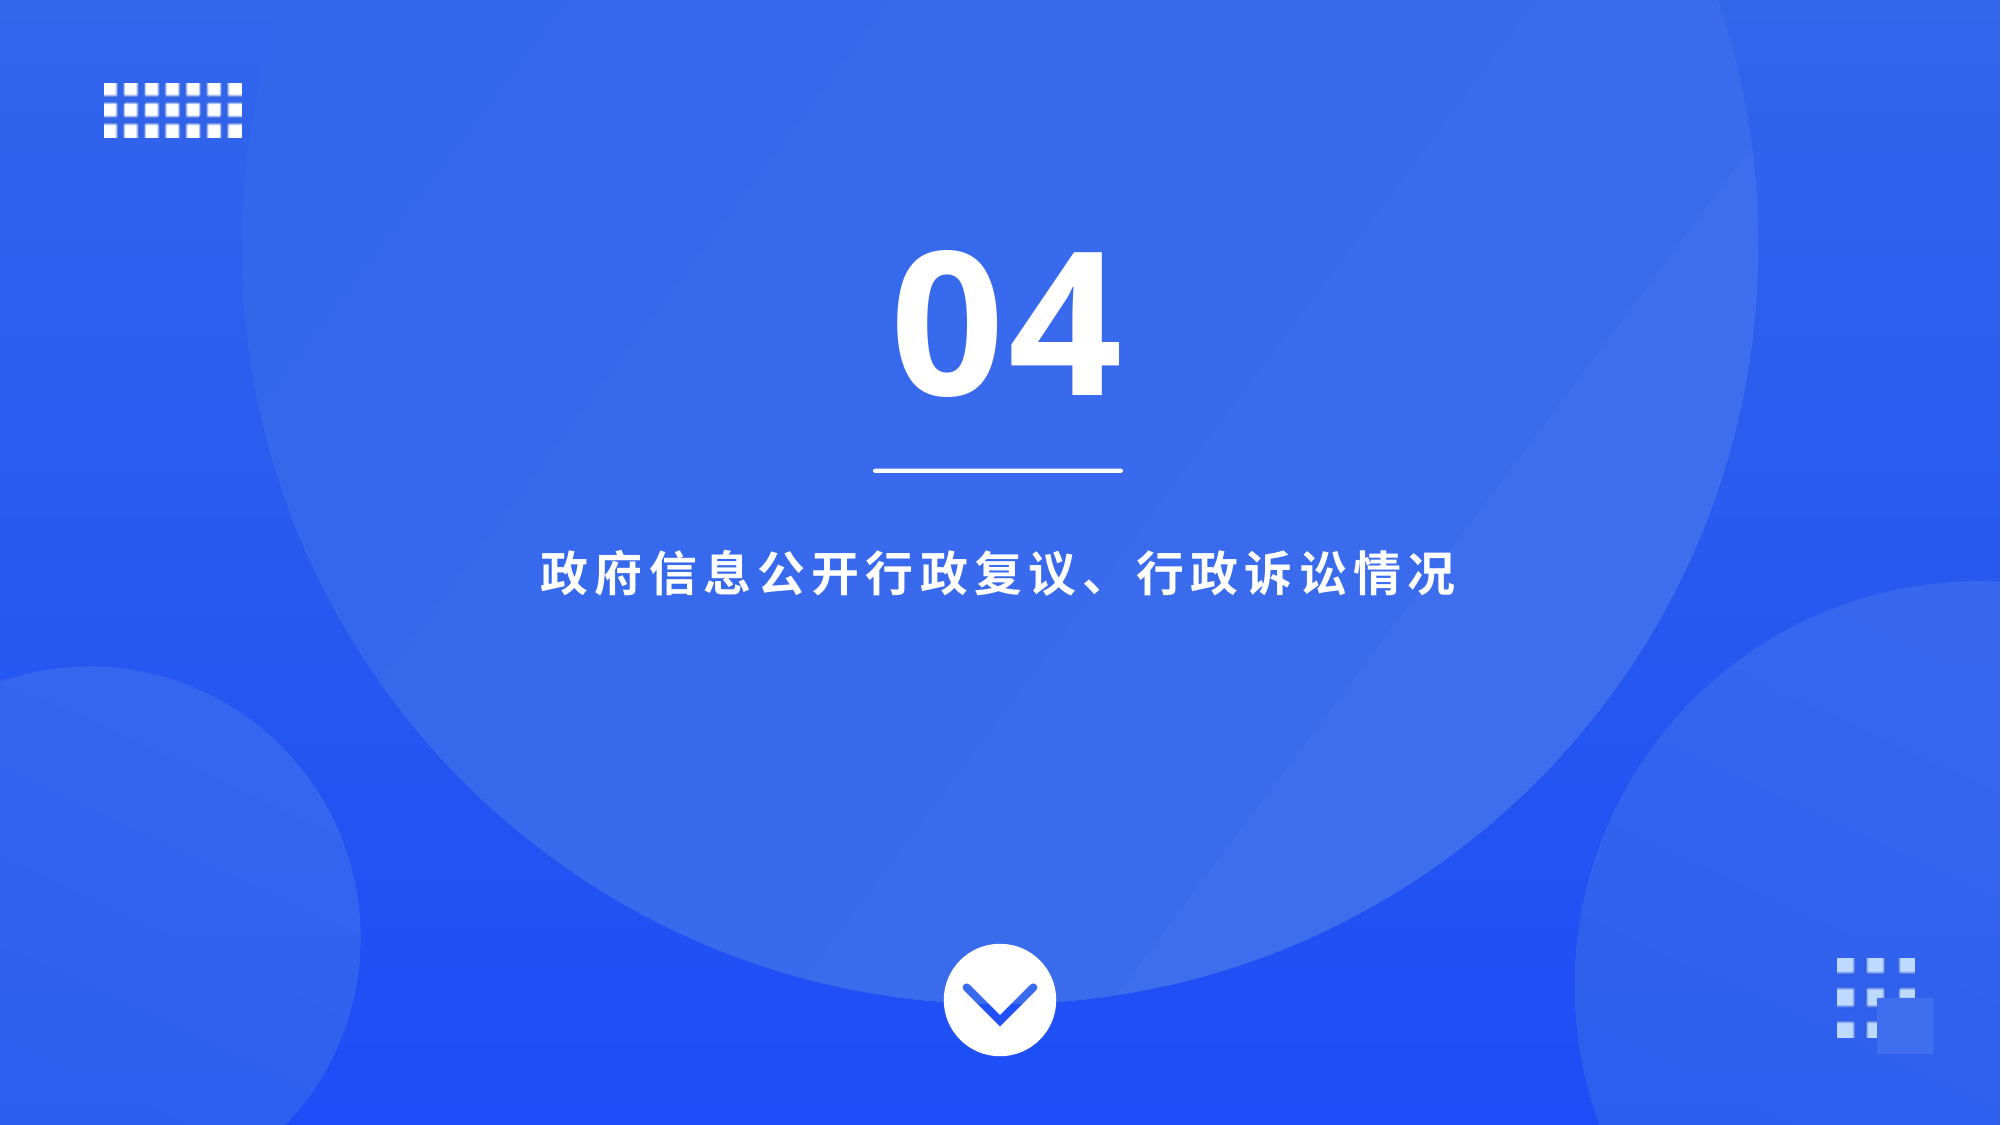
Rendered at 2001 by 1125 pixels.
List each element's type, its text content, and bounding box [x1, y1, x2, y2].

list 04 [825, 137, 1123, 472]
picture [104, 83, 242, 138]
title 政府信息公开行政复议、行政诉讼情况 [522, 541, 1475, 667]
picture [1837, 958, 1915, 1038]
